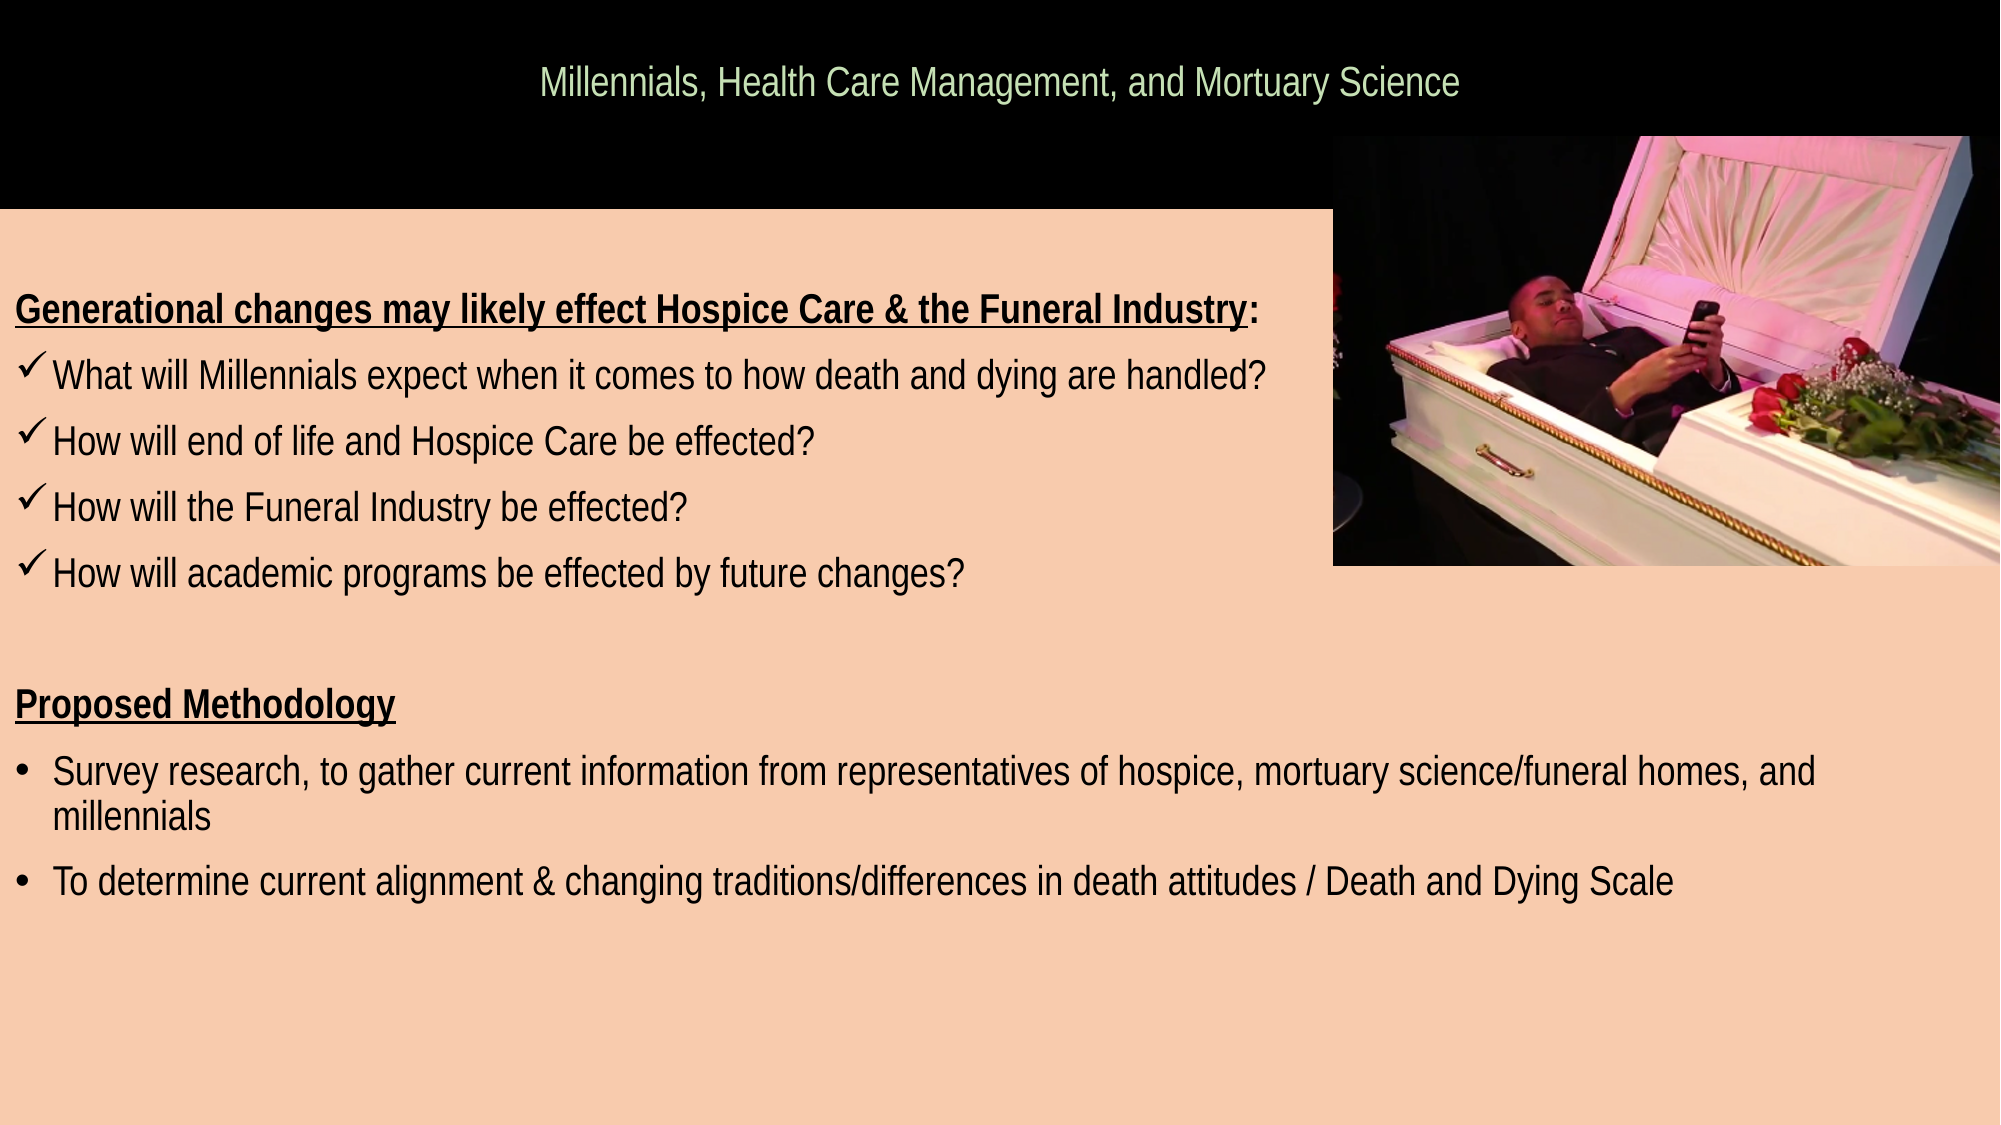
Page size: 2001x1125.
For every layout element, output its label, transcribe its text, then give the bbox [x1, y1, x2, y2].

title Millennials, Health Care Management, and Mortuary Science [0, 0, 2000, 209]
list Generational changes may likely effect Hospice Care & the Funeral Industry: What will Millennials expect when it comes to how death and dying are handled? How will end of life and Hospice Care be effected? How will the Funeral Industry be effected? How will academic programs be effected by future changes? Proposed Methodology Survey research, to gather current information from representatives of hospice, mortuary science/funeral homes, and millennials To determine current alignment & changing traditions/differences in death attitudes / Death and Dying Scale [0, 209, 2000, 1125]
picture [1333, 136, 2000, 566]
